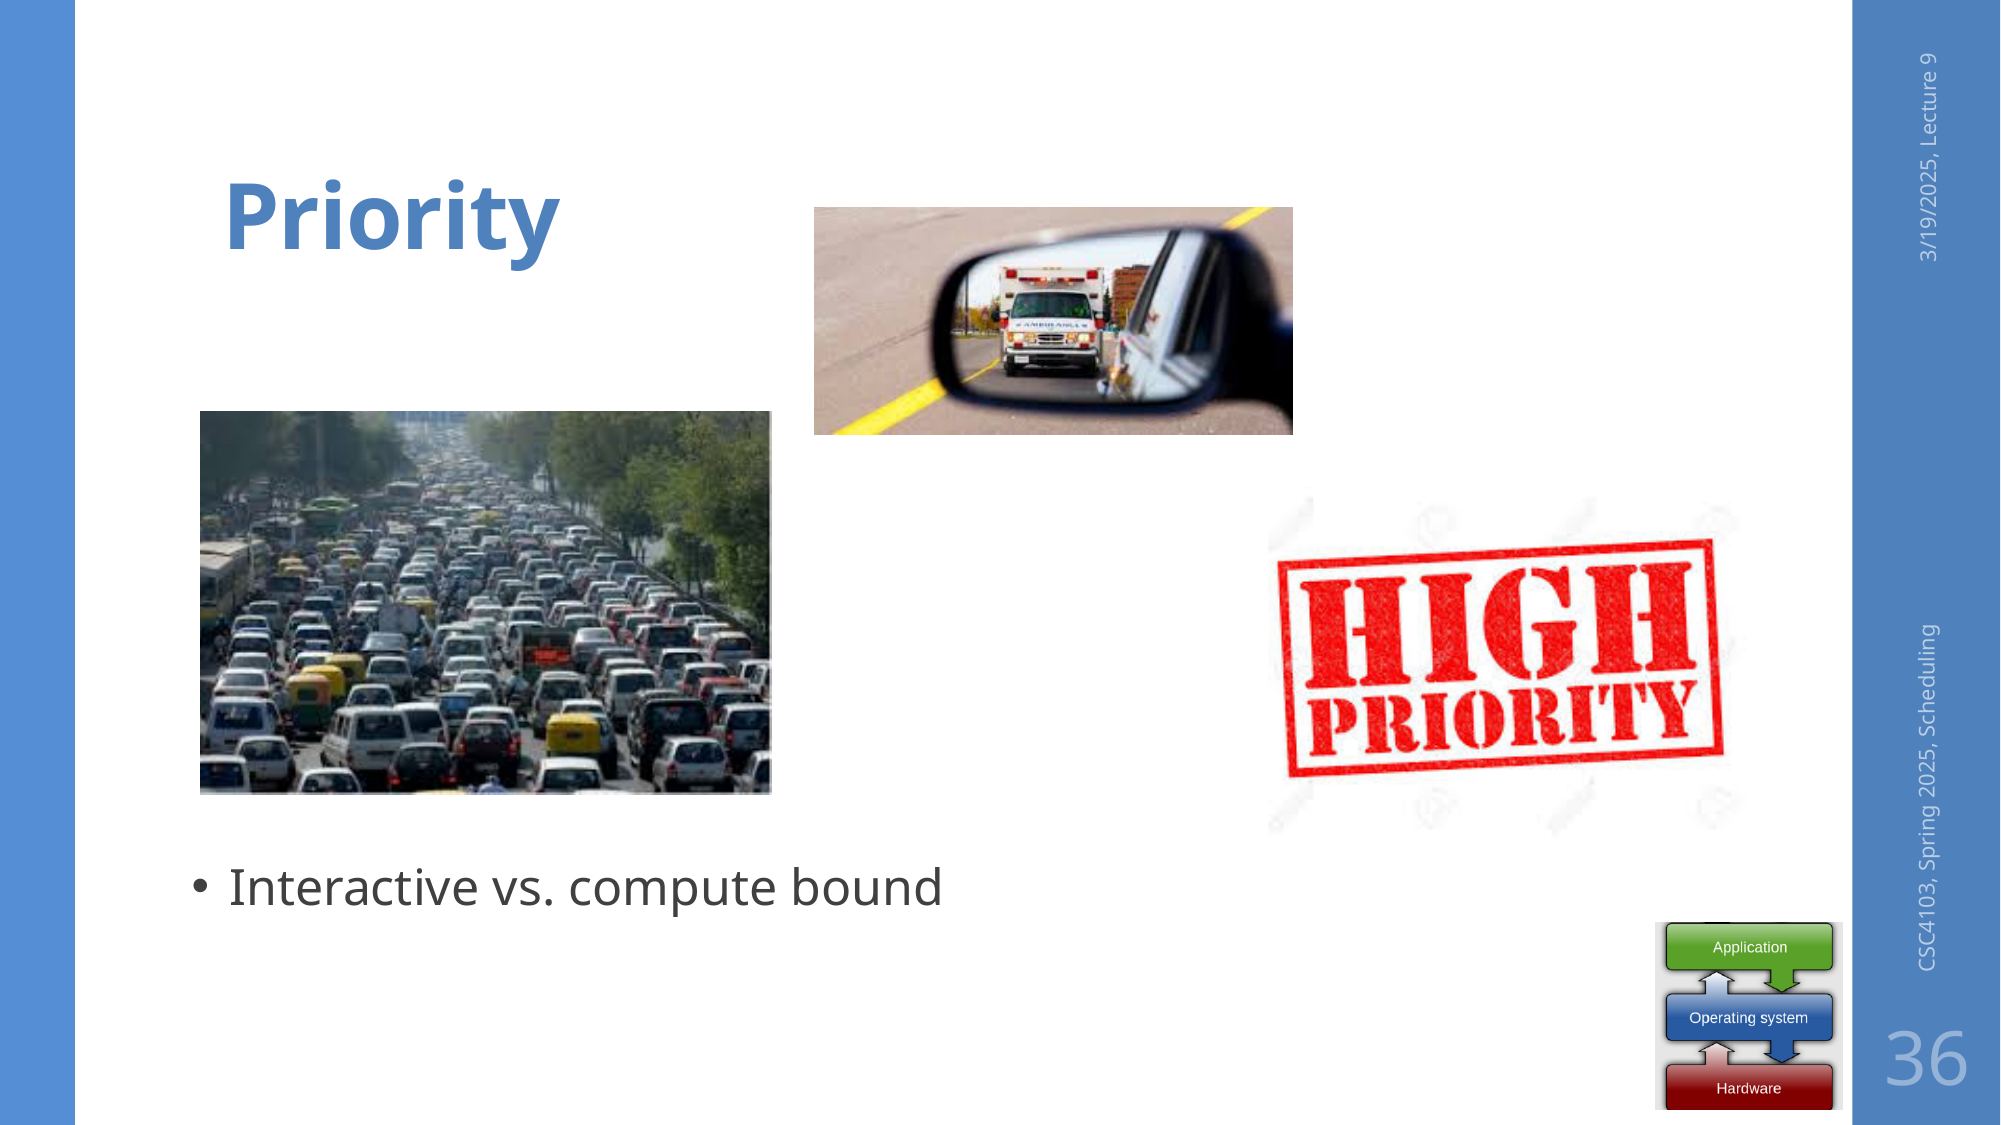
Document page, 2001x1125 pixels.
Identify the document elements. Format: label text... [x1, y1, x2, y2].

picture [814, 206, 1293, 435]
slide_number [1897, 37, 1958, 351]
title Priority [206, 48, 1797, 278]
text_box Interactive vs. compute bound [176, 854, 1471, 1014]
picture [1655, 922, 1843, 1110]
picture [1254, 487, 1752, 839]
slide_number 36 [1852, 1012, 2000, 1110]
footer CSC4103, Spring 2025, Scheduling [1897, 400, 1958, 988]
picture [200, 411, 772, 795]
